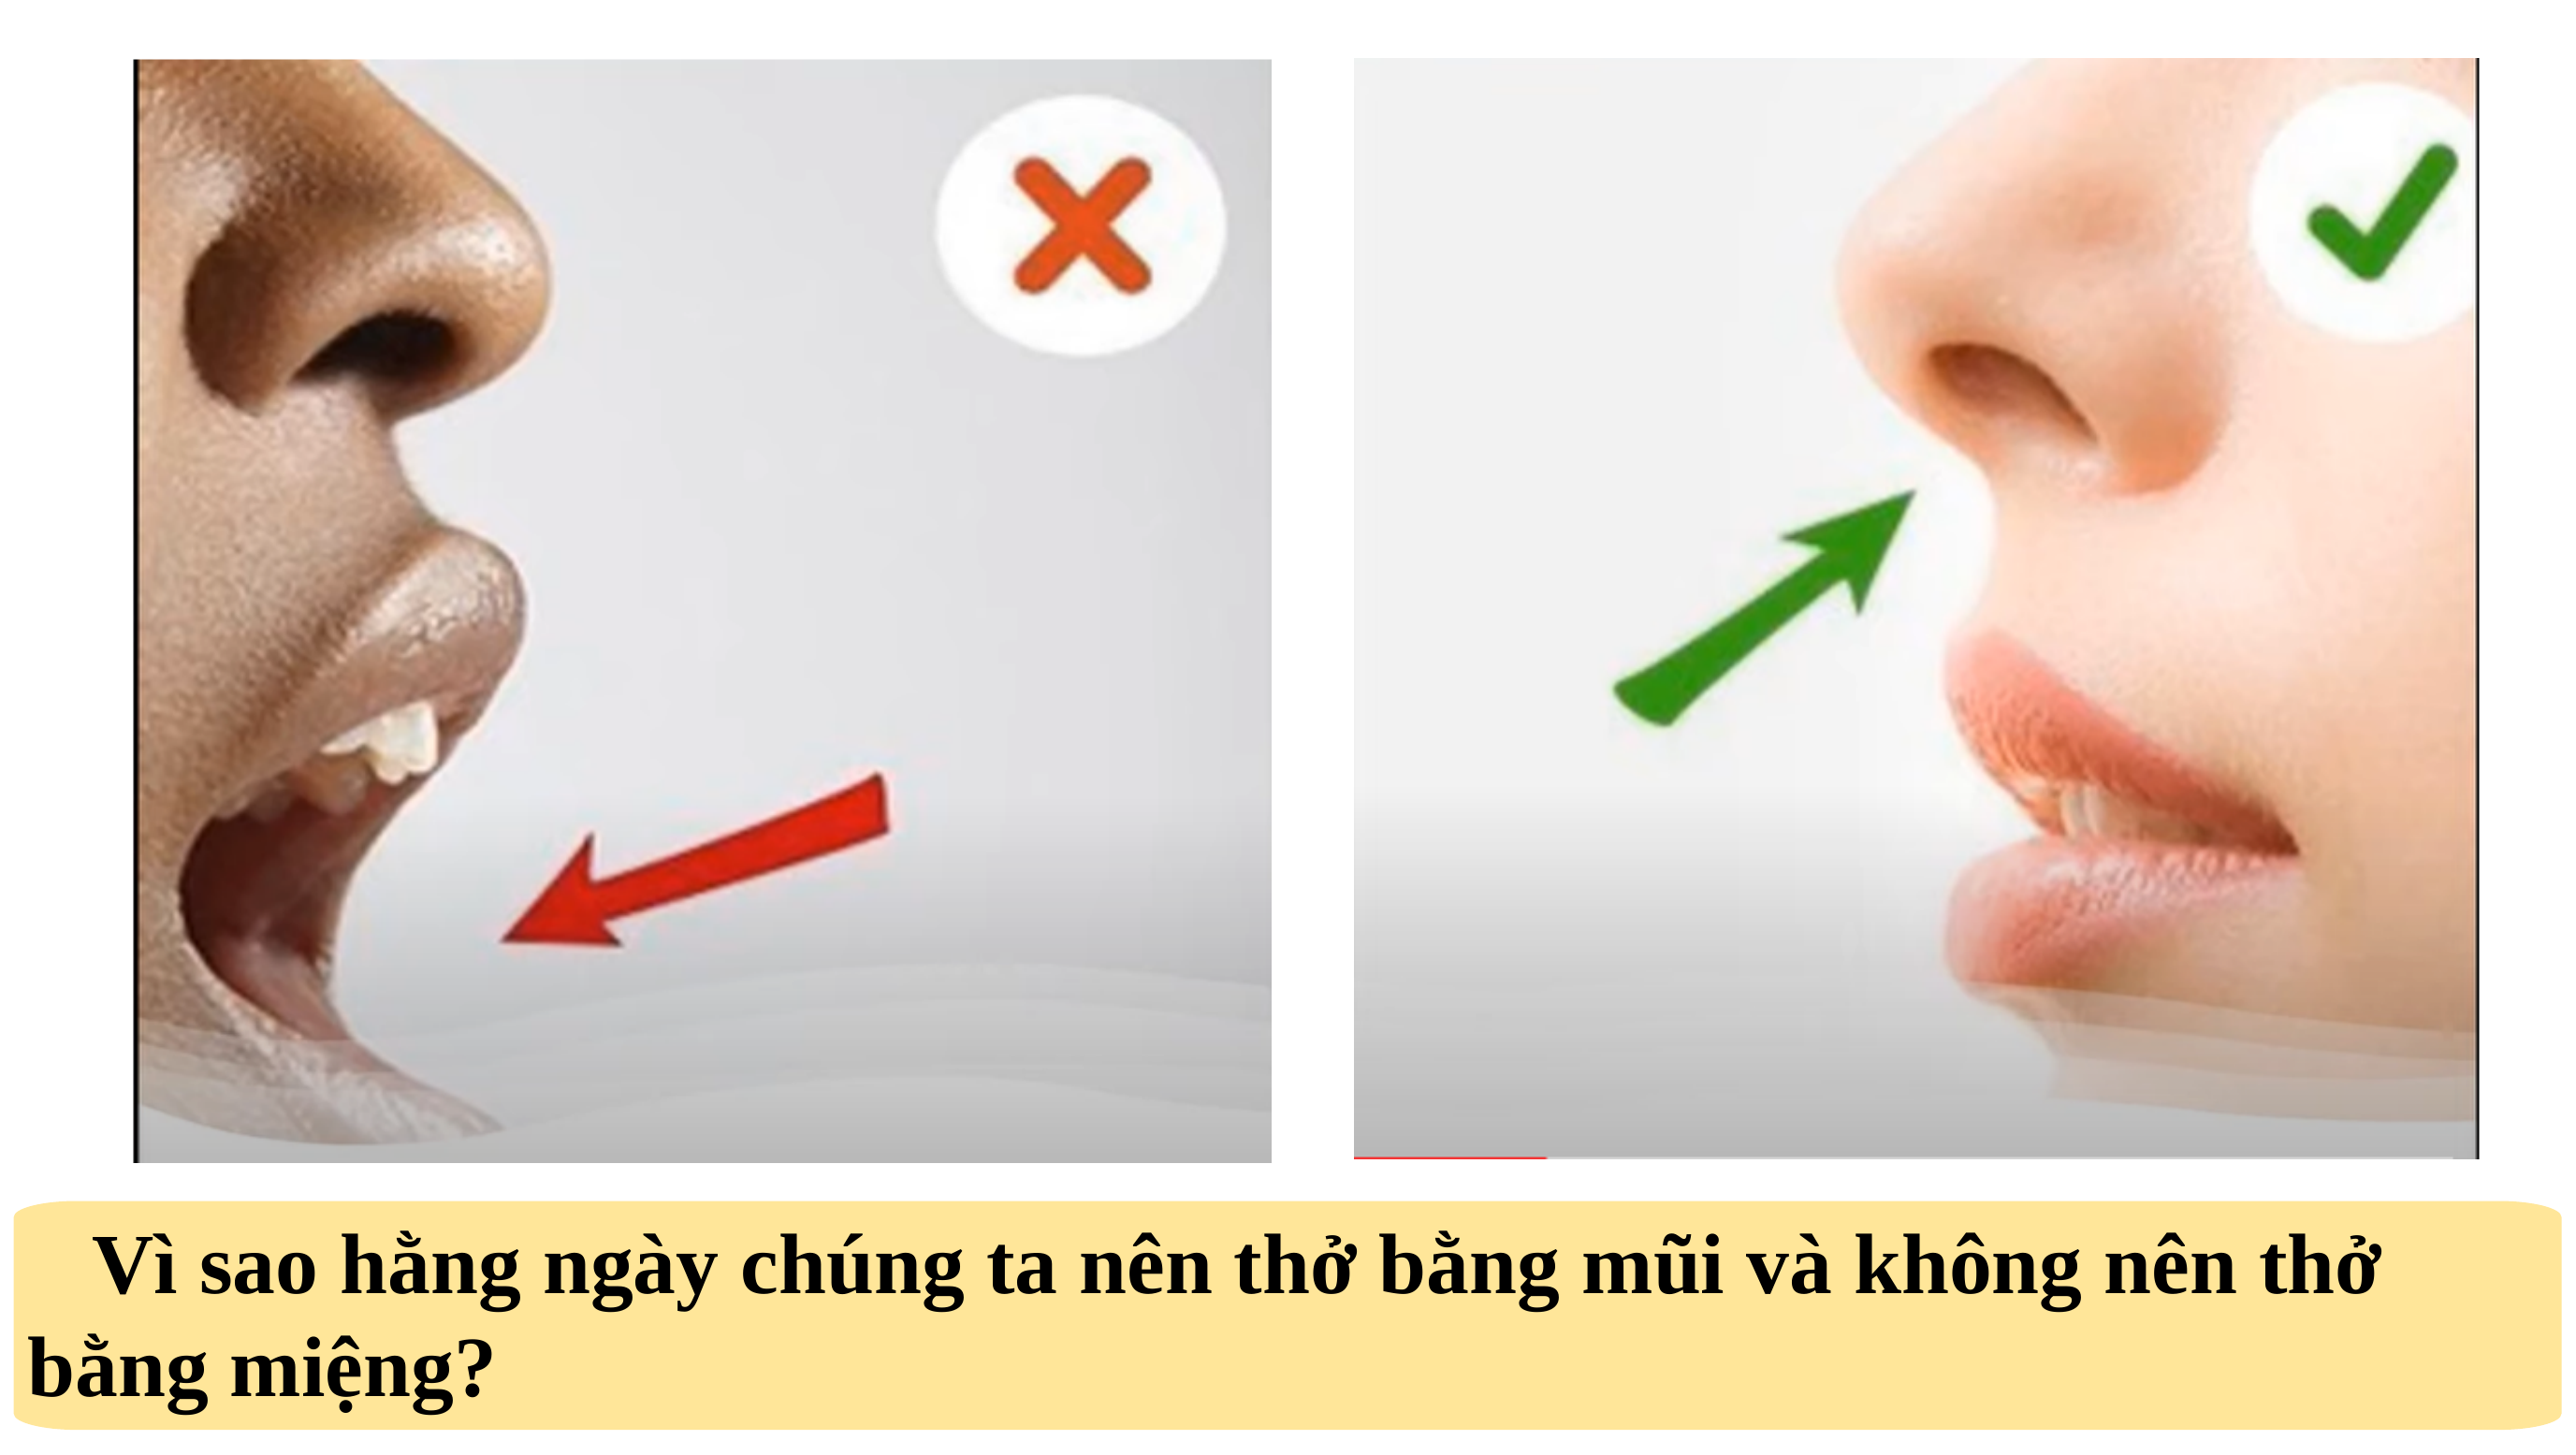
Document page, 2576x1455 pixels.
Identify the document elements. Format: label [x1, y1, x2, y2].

picture [1353, 58, 2481, 1159]
text_box [13, 1200, 2562, 1431]
list [132, 58, 1272, 1164]
